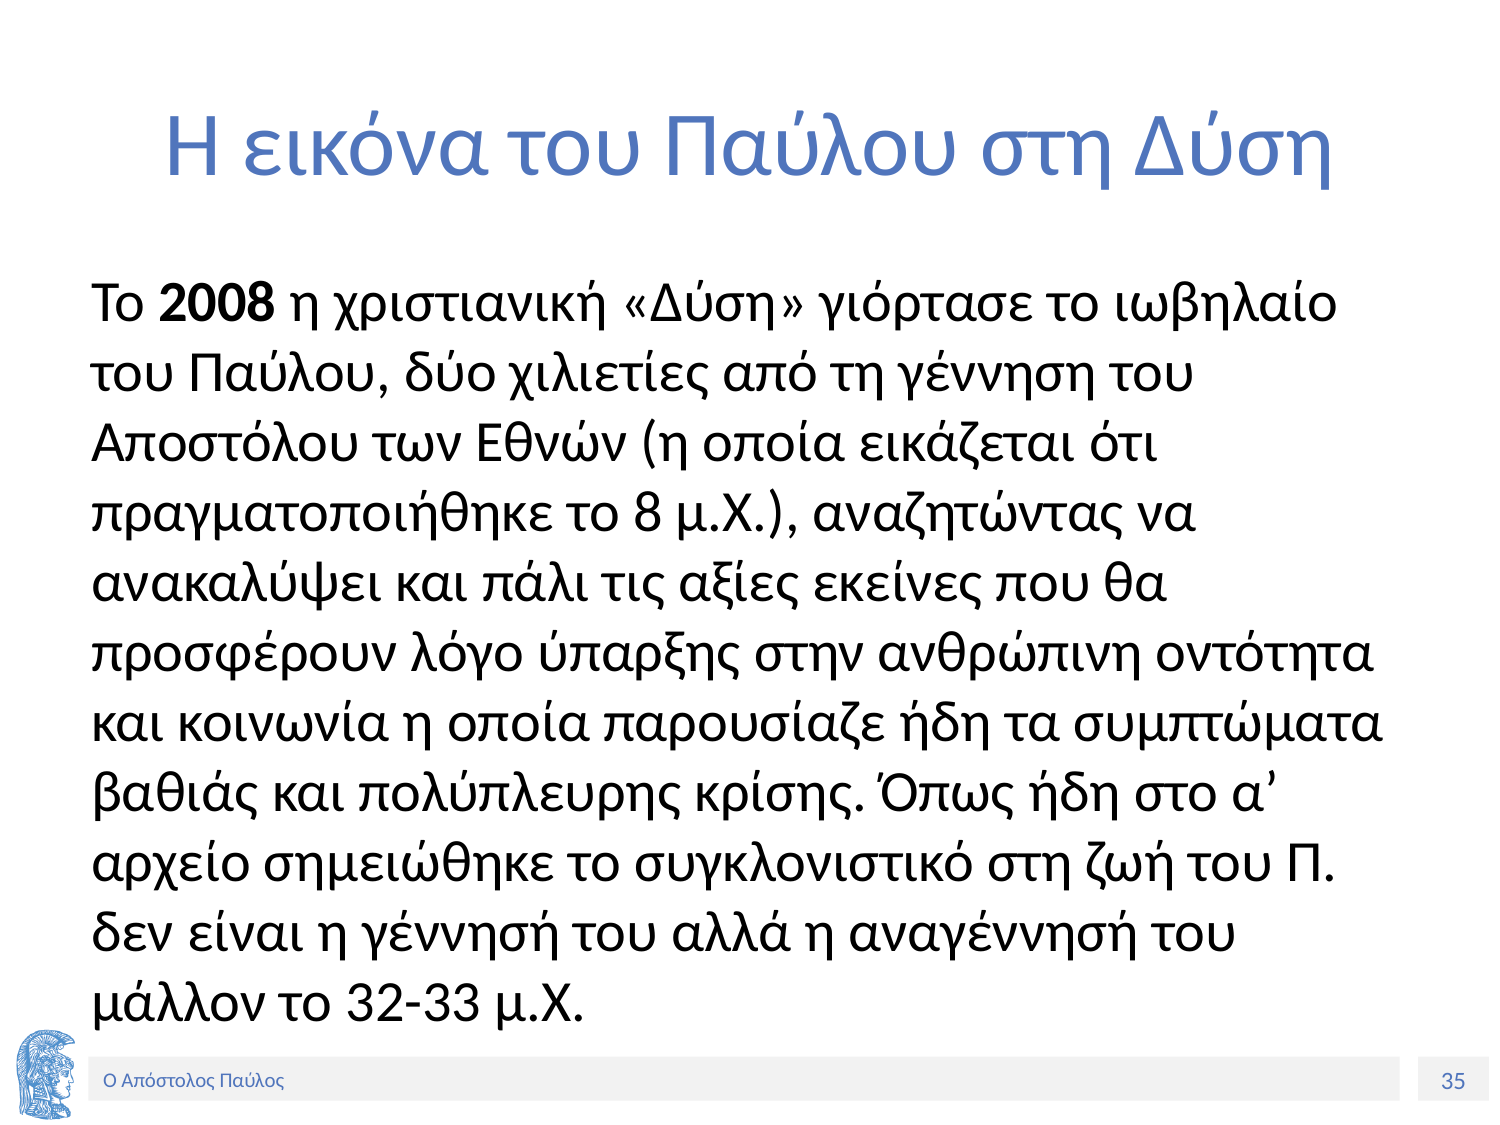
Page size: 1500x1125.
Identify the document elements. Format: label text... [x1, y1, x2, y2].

title Η εικόνα του Παύλου στη Δύση [75, 45, 1425, 233]
list Το 2008 η χριστιανική «Δύση» γιόρτασε το ιωβηλαίο του Παύλου, δύο χιλιετίες από τη γέννηση του Αποστόλου των Εθνών (η οποία εικάζεται ότι πραγματοποιήθηκε το 8 μ.Χ.), αναζητώντας να ανακαλύψει και πάλι τις αξίες εκείνες που θα προσφέρουν λόγο ύπαρξης στην ανθρώπινη οντότητα και κοινωνία η οποία παρουσίαζε ήδη τα συμπτώματα βαθιάς και πολύπλευρης κρίσης. Όπως ήδη στο α’ αρχείο σημειώθηκε το συγκλονιστικό στη ζωή του Π. δεν είναι η γέννησή του αλλά η αναγέννησή του μάλλον το 32-33 μ.Χ. [76, 255, 1427, 998]
picture [9, 1026, 81, 1120]
